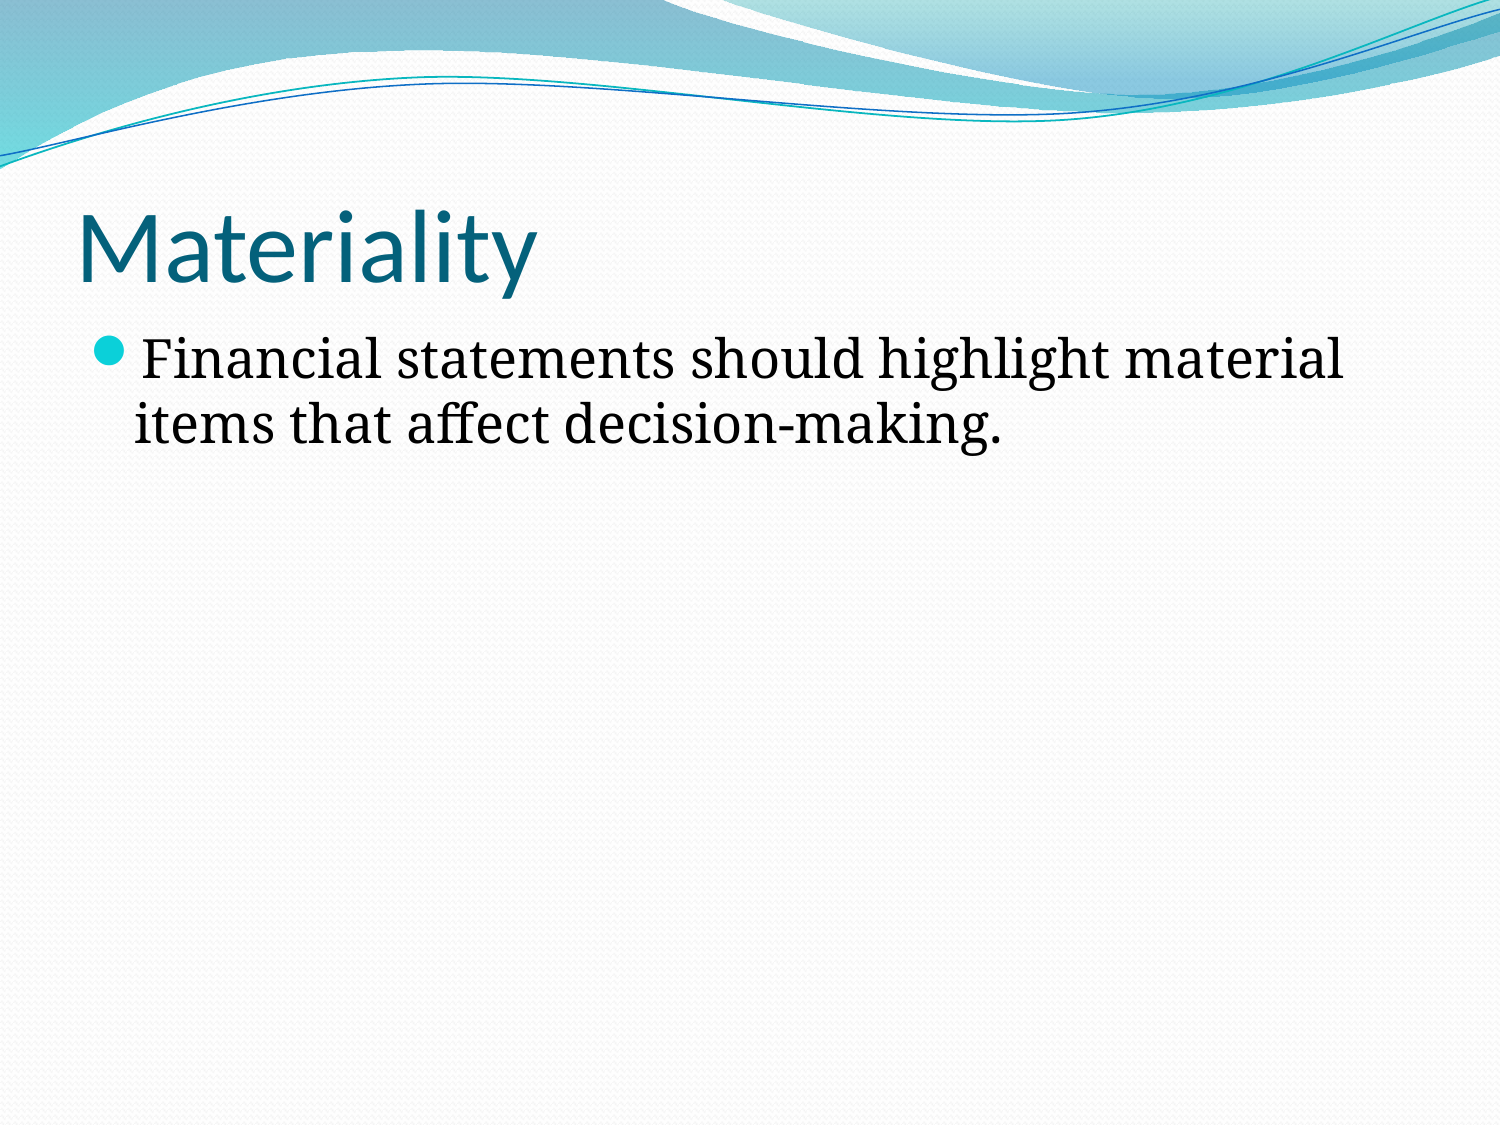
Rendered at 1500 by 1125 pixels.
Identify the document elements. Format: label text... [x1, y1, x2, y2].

list Financial statements should highlight material items that affect decision-making. [75, 317, 1425, 1038]
title Materiality [75, 115, 1425, 303]
